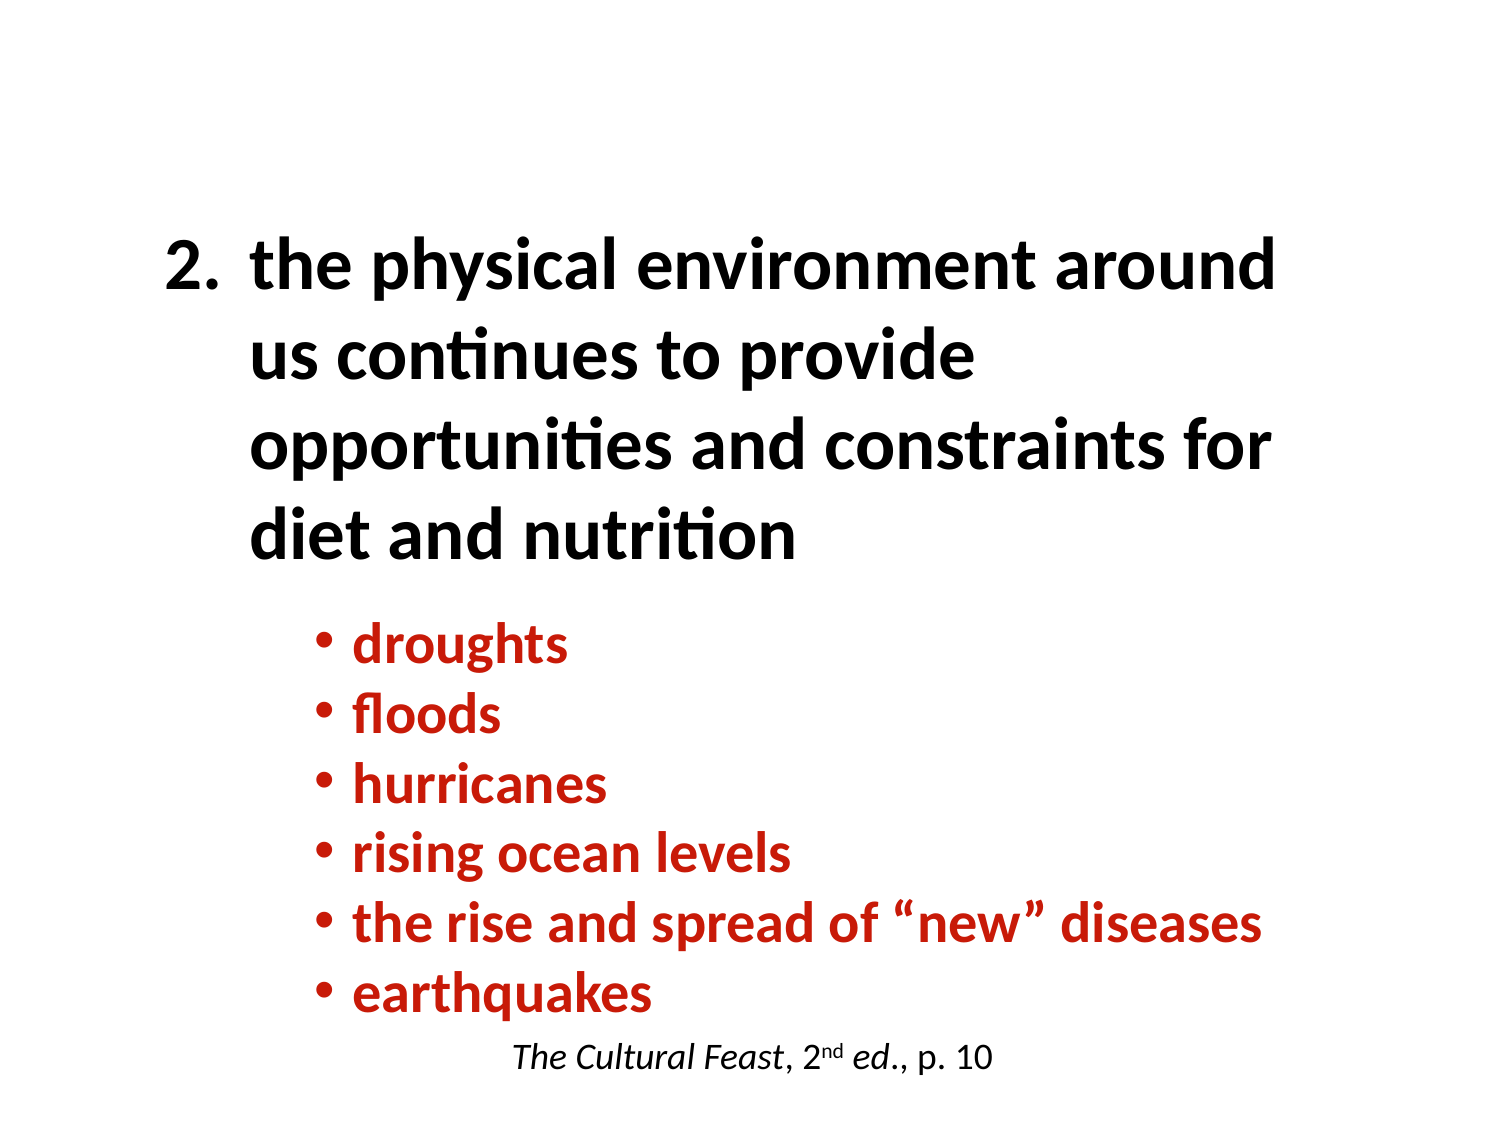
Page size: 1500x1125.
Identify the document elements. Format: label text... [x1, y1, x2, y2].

text_box the physical environment around us continues to provide opportunities and constraints for diet and nutrition droughts floods hurricanes rising ocean levels the rise and spread of “new” diseases earthquakes [149, 137, 1350, 1032]
text_box The Cultural Feast, 2nd ed., p. 10 [152, 1024, 1353, 1085]
